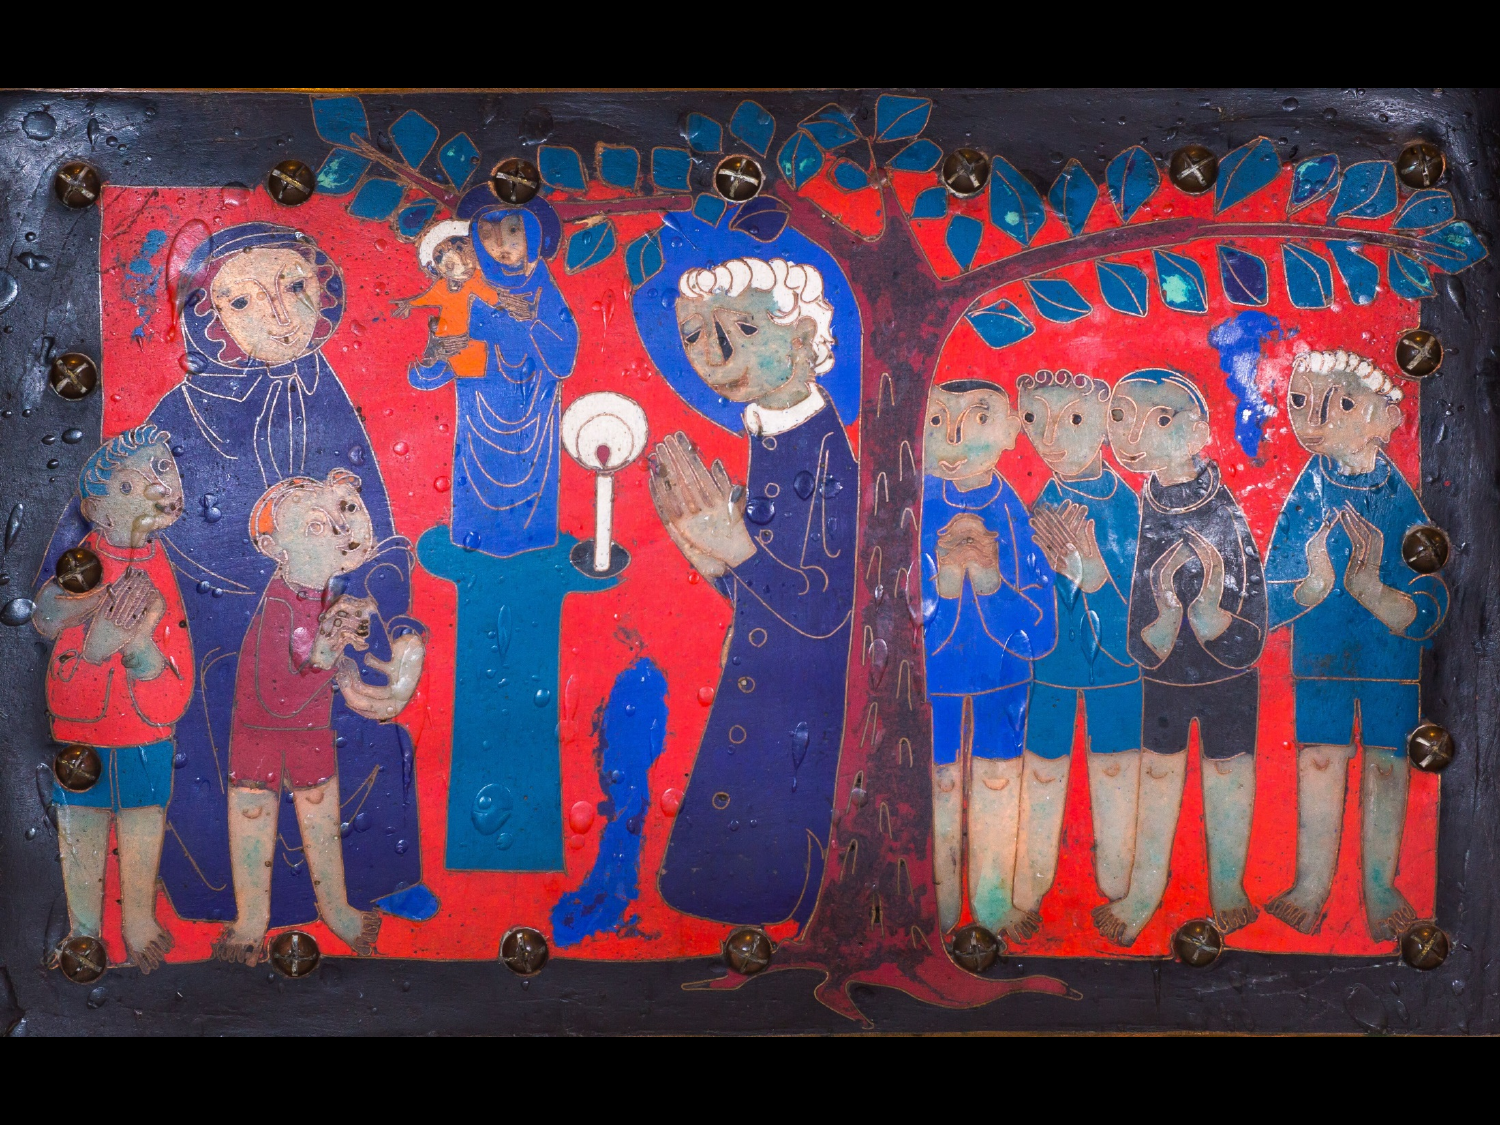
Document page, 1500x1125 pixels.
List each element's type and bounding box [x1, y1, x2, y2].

picture [0, 88, 1500, 1037]
